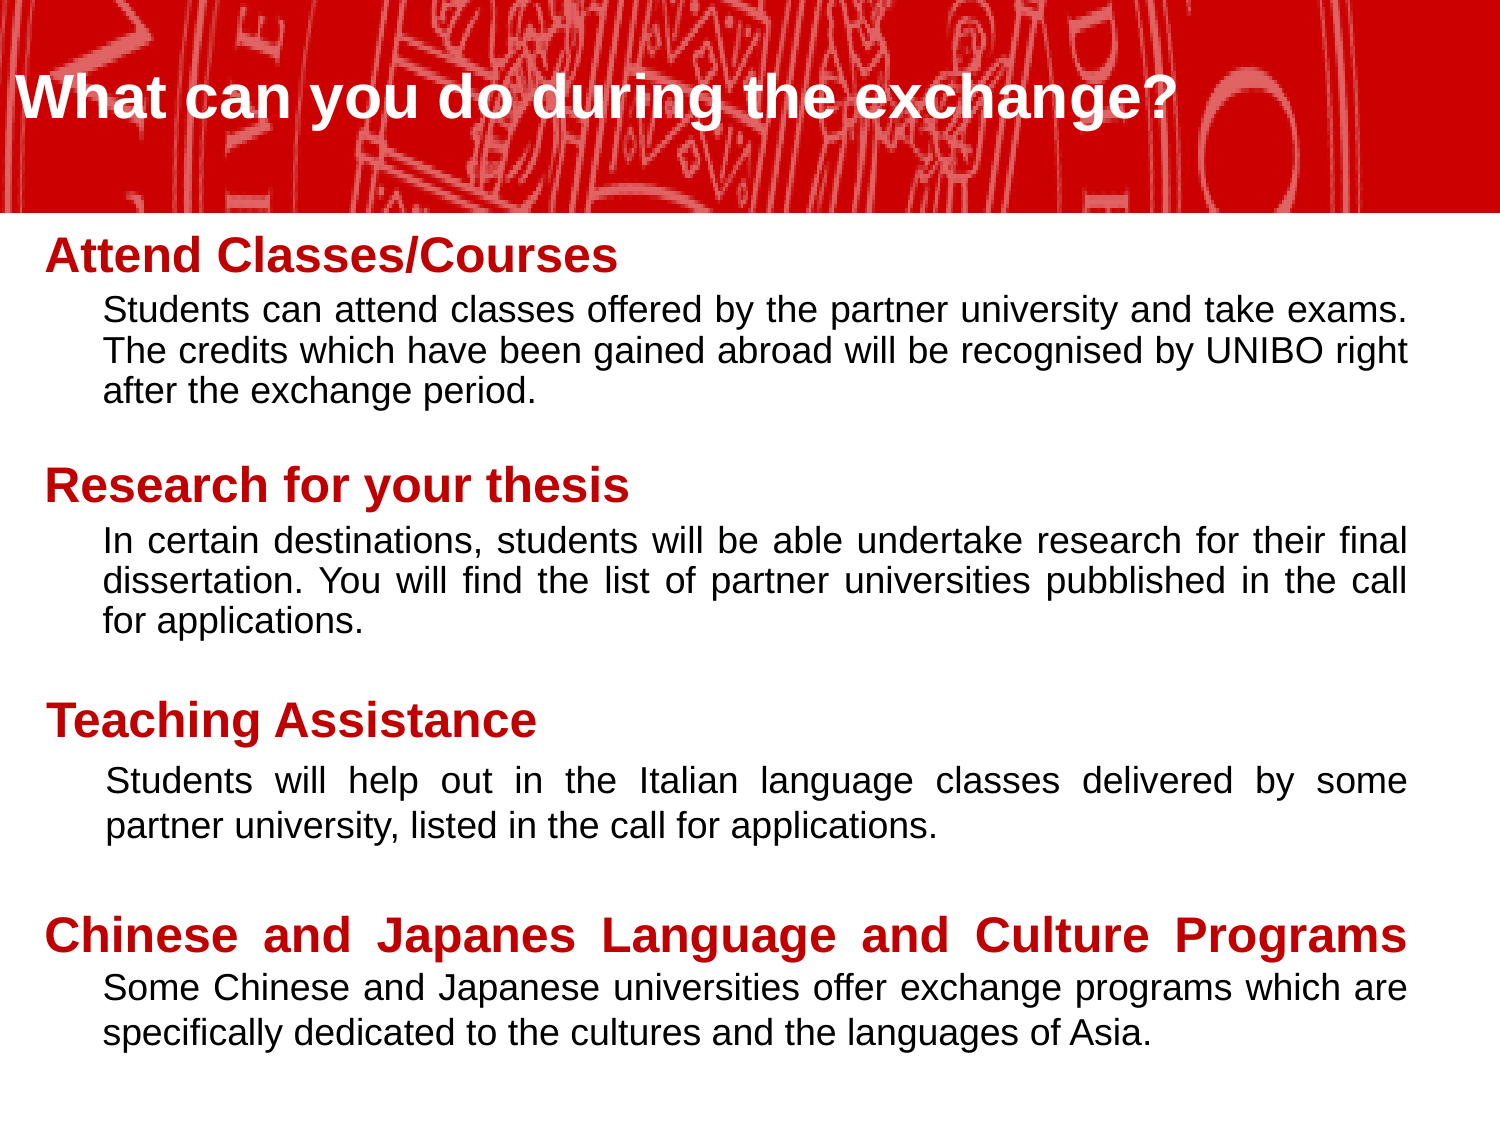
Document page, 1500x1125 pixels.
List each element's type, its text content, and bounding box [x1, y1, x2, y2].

list Attend Classes/Courses Students can attend classes offered by the partner university and take exams. The credits which have been gained abroad will be recognised by UNIBO right after the exchange period. Research for your thesis In certain destinations, students will be able undertake research for their final dissertation. You will find the list of partner universities pubblished in the call for applications. Teaching Assistance Students will help out in the Italian language classes delivered by some partner university, listed in the call for applications. Chinese and Japanes Language and Culture Programs Some Chinese and Japanese universities offer exchange programs which are specifically dedicated to the cultures and the languages of Asia. [29, 224, 1424, 1095]
picture [0, 0, 1500, 213]
